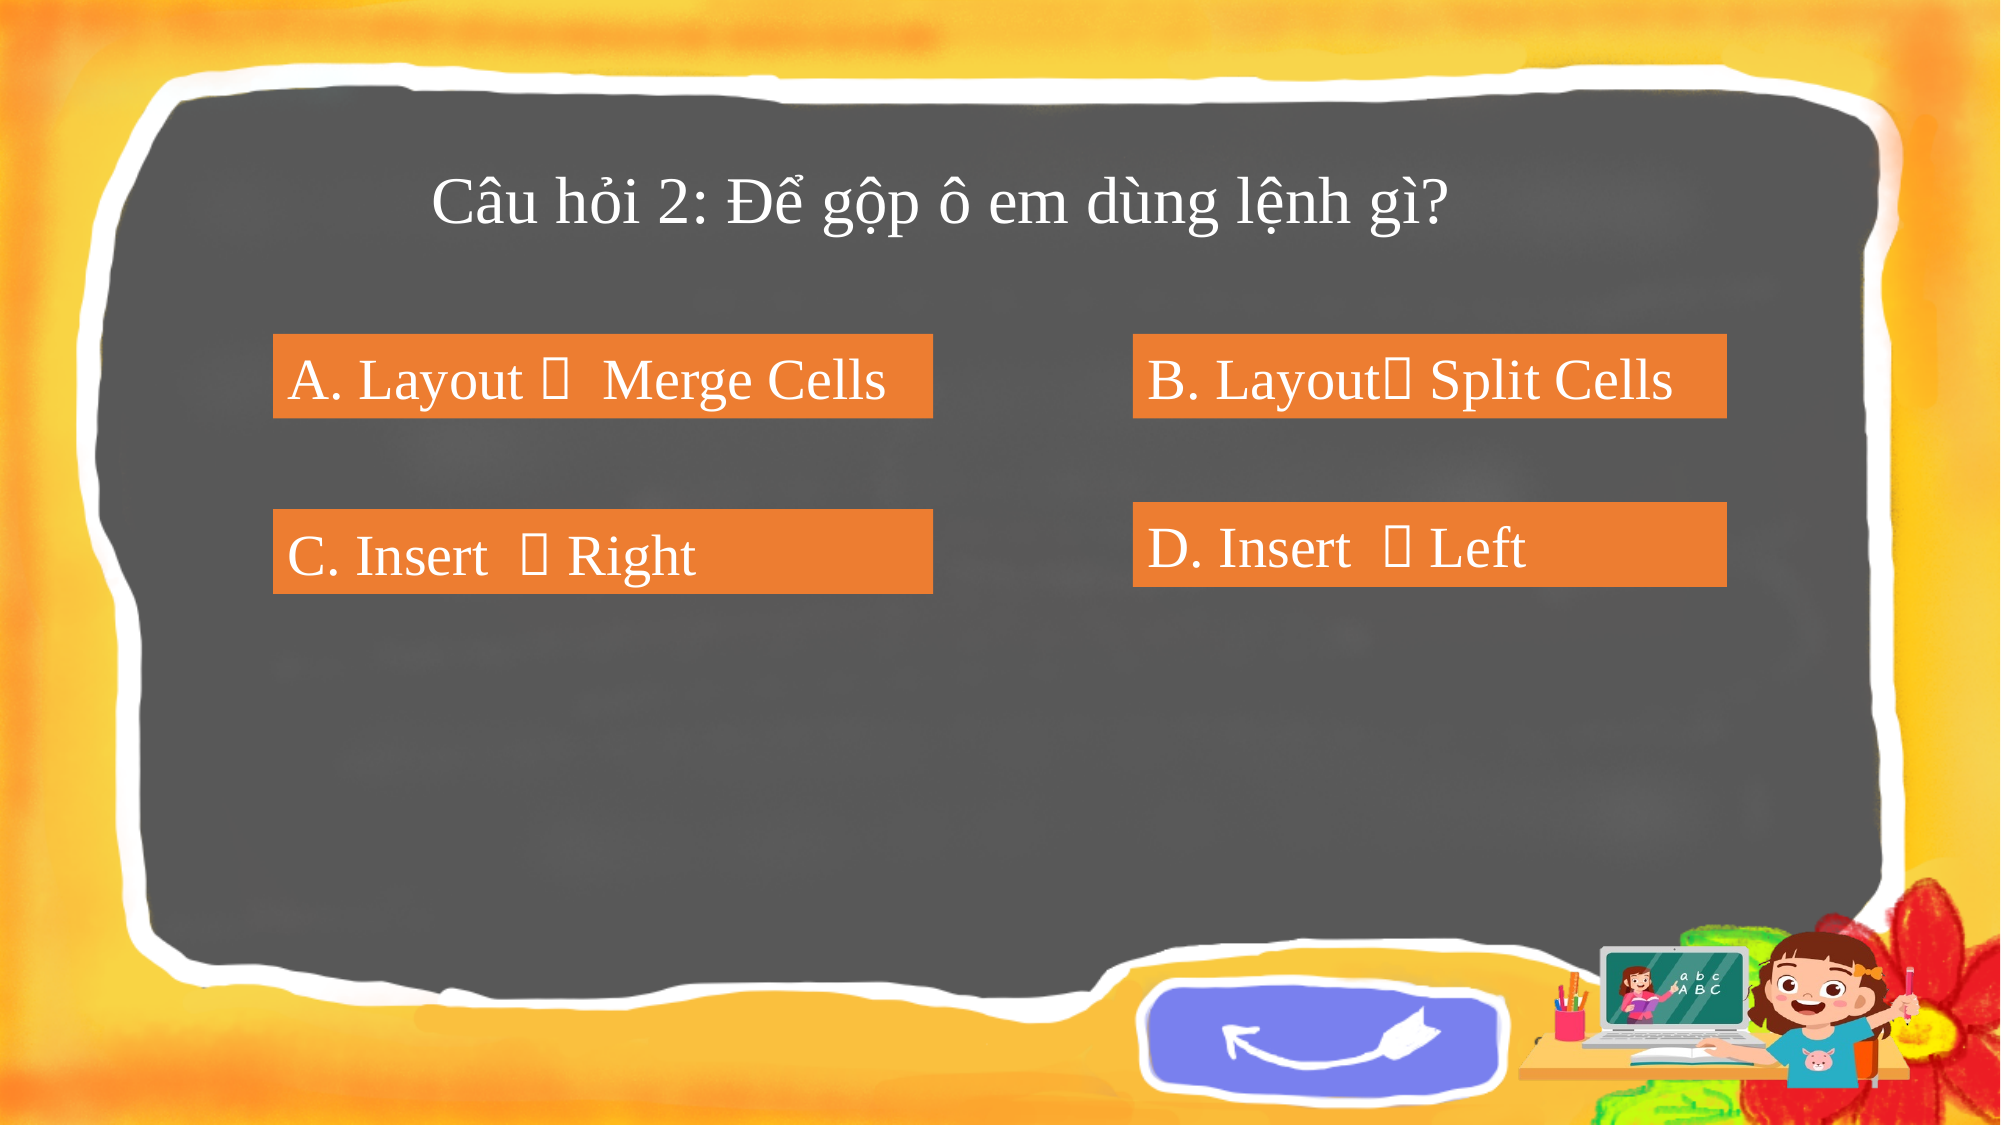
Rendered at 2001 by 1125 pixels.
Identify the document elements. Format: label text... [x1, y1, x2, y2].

text_box A. Layout  Merge Cells [273, 333, 934, 419]
text_box D. Insert  Left [1132, 502, 1727, 587]
text_box [1144, 991, 1470, 1098]
text_box C. Insert  Right [273, 509, 934, 594]
text_box B. Layout Split Cells [1132, 333, 1727, 419]
picture [0, 0, 2001, 1125]
text_box Câu hỏi 2: Để gộp ô em dùng lệnh gì? [416, 149, 1468, 484]
